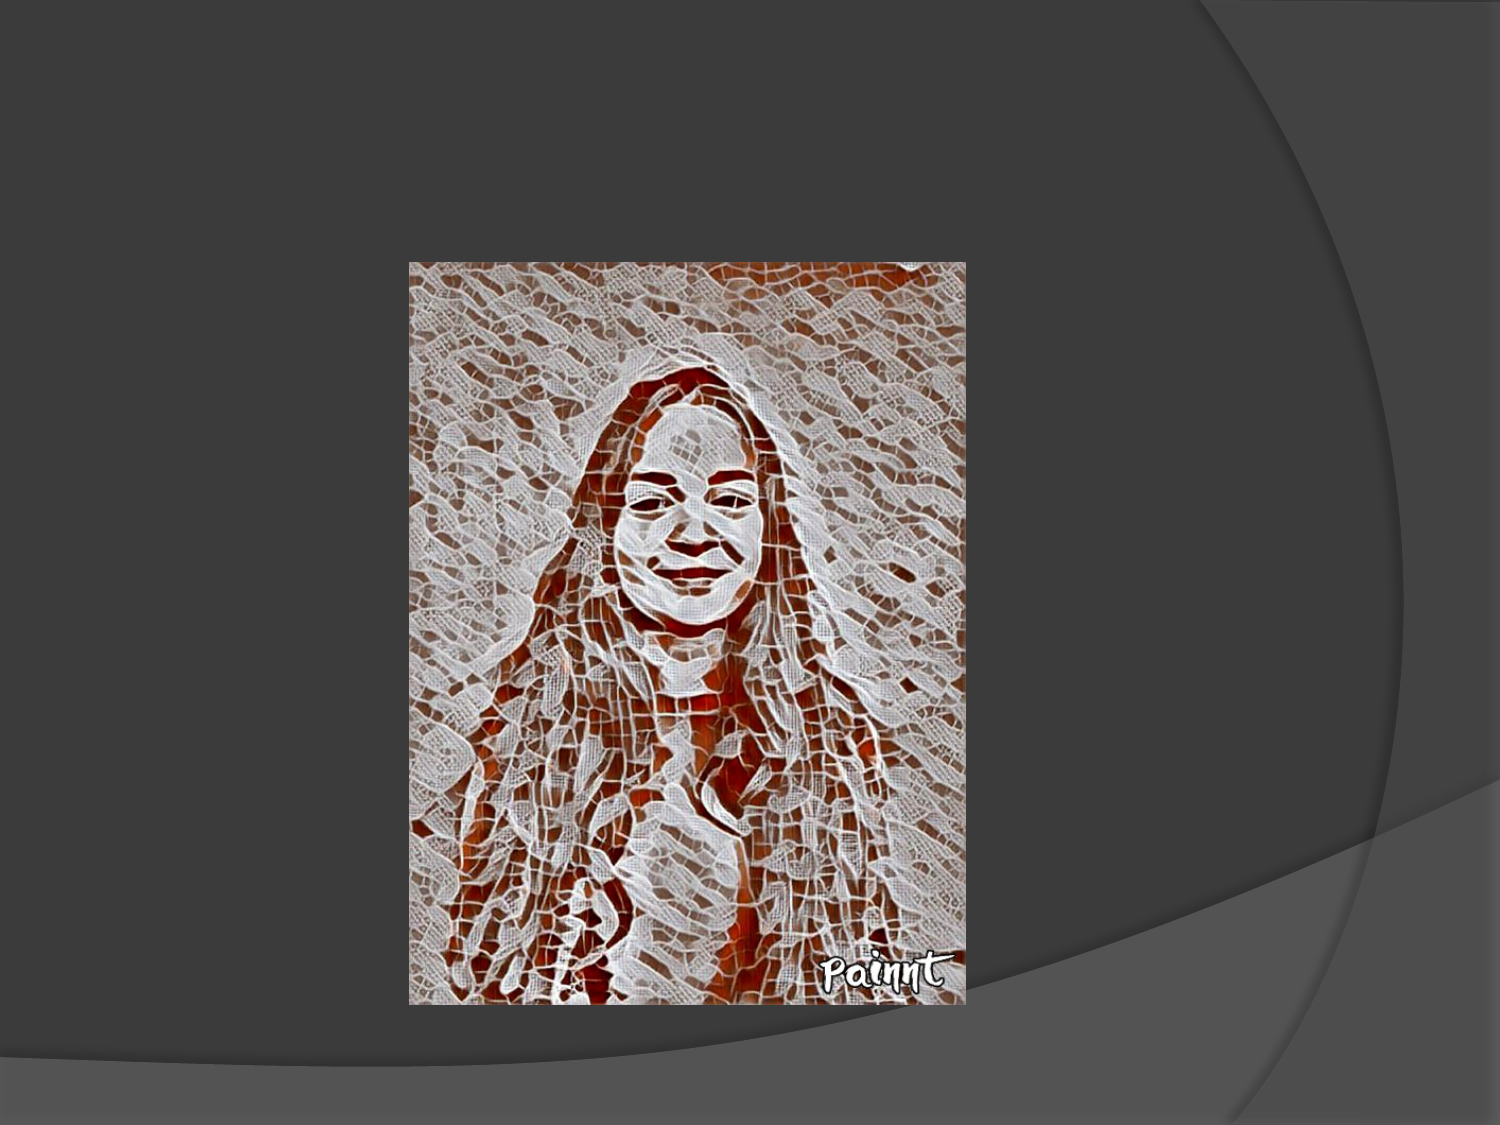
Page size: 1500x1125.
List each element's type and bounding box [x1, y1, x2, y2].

list [74, 262, 1301, 1006]
